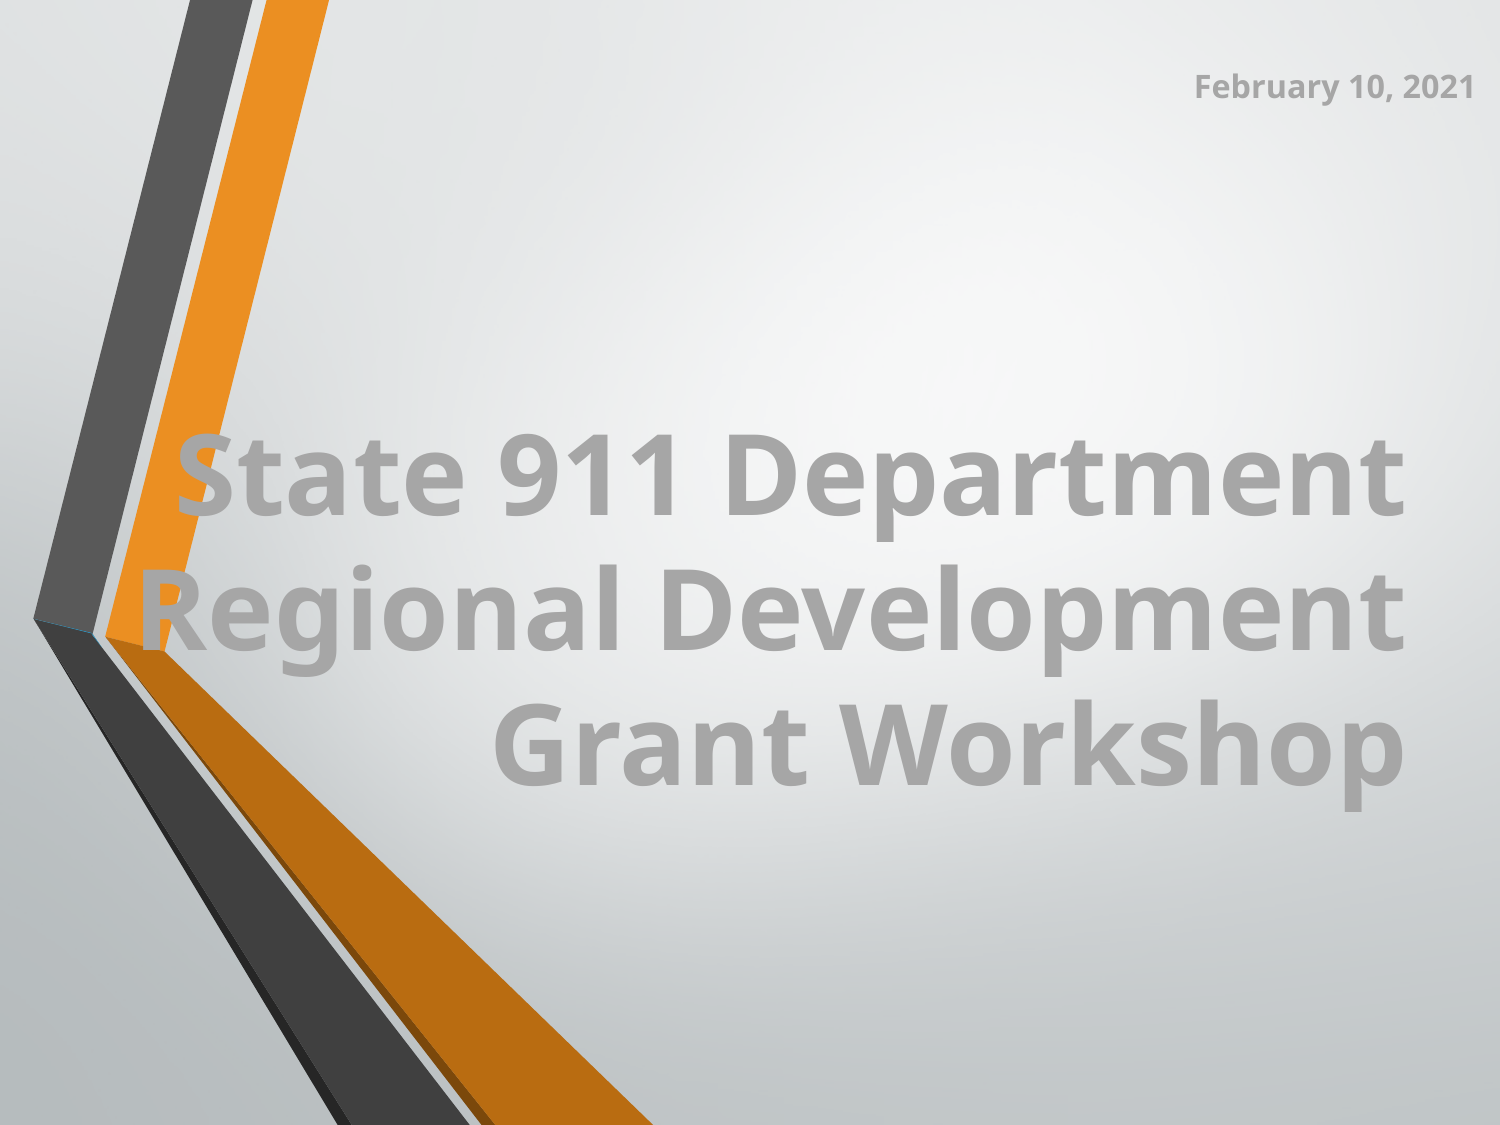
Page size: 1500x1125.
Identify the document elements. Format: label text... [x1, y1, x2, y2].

subtitle February 10, 2021 [441, 24, 1492, 113]
title State 911 Department Regional Development Grant Workshop [76, 162, 1424, 950]
